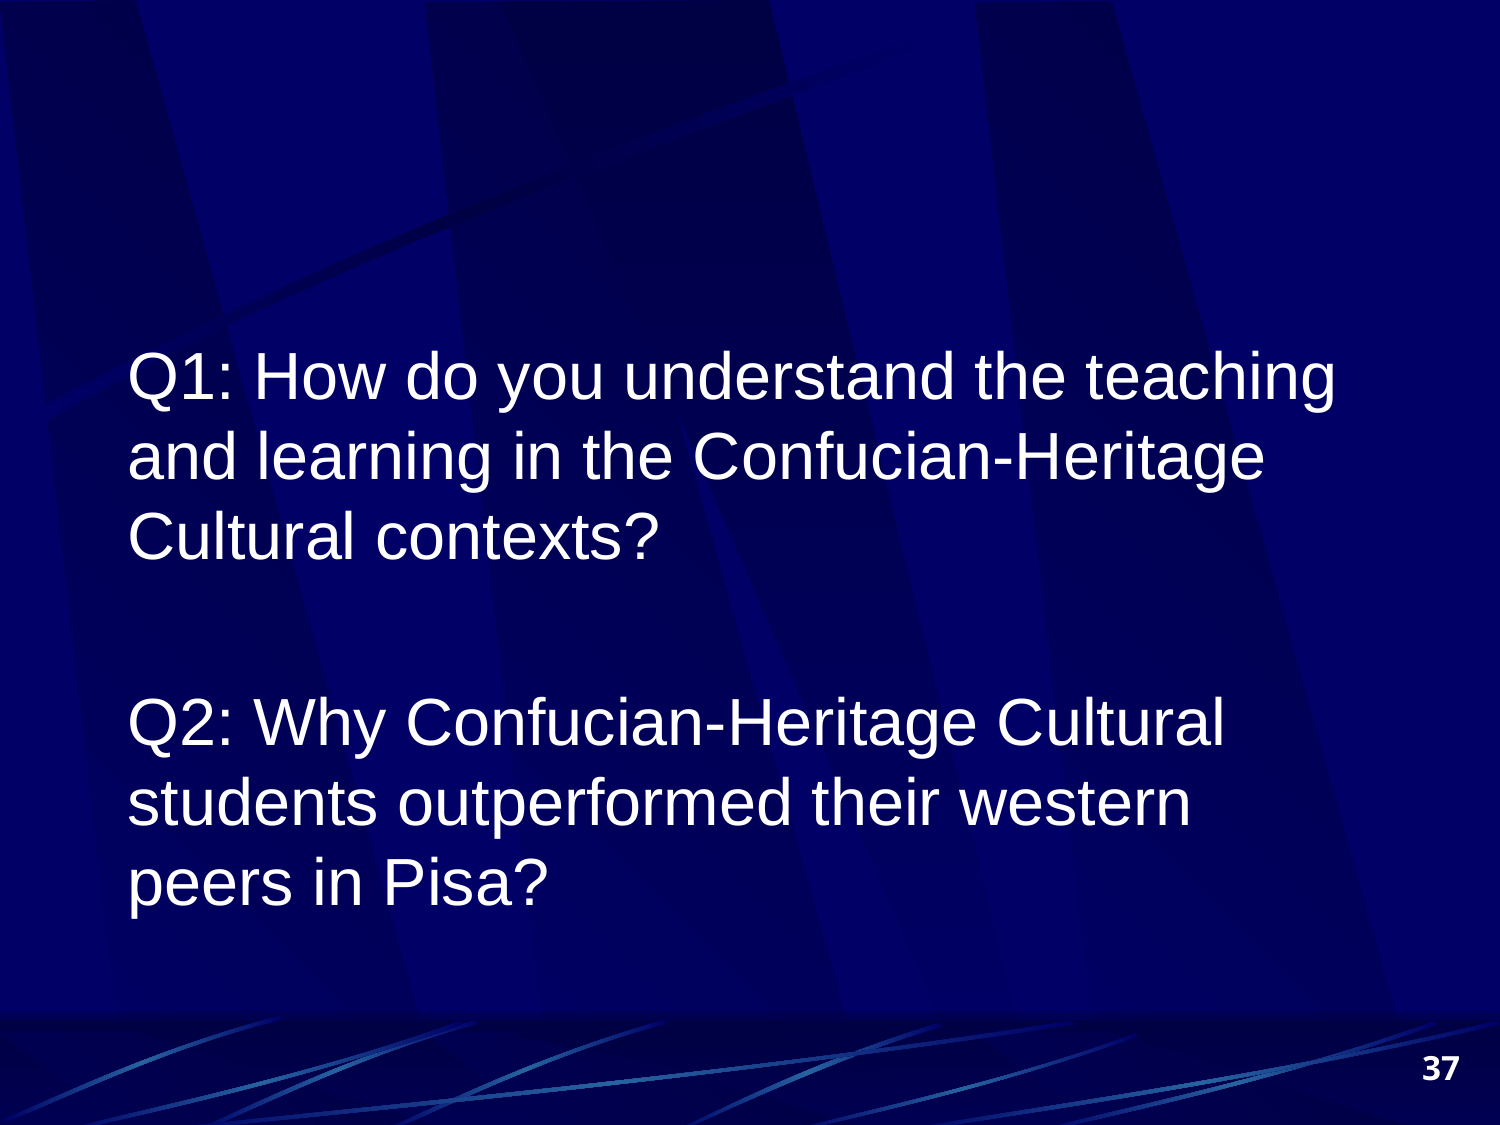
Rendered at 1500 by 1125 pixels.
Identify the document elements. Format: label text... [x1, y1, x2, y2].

slide_number 37 [1162, 1025, 1475, 1100]
list Q1: How do you understand the teaching and learning in the Confucian-Heritage Cultural contexts? Q2: Why Confucian-Heritage Cultural students outperformed their western peers in Pisa? [112, 324, 1388, 1000]
